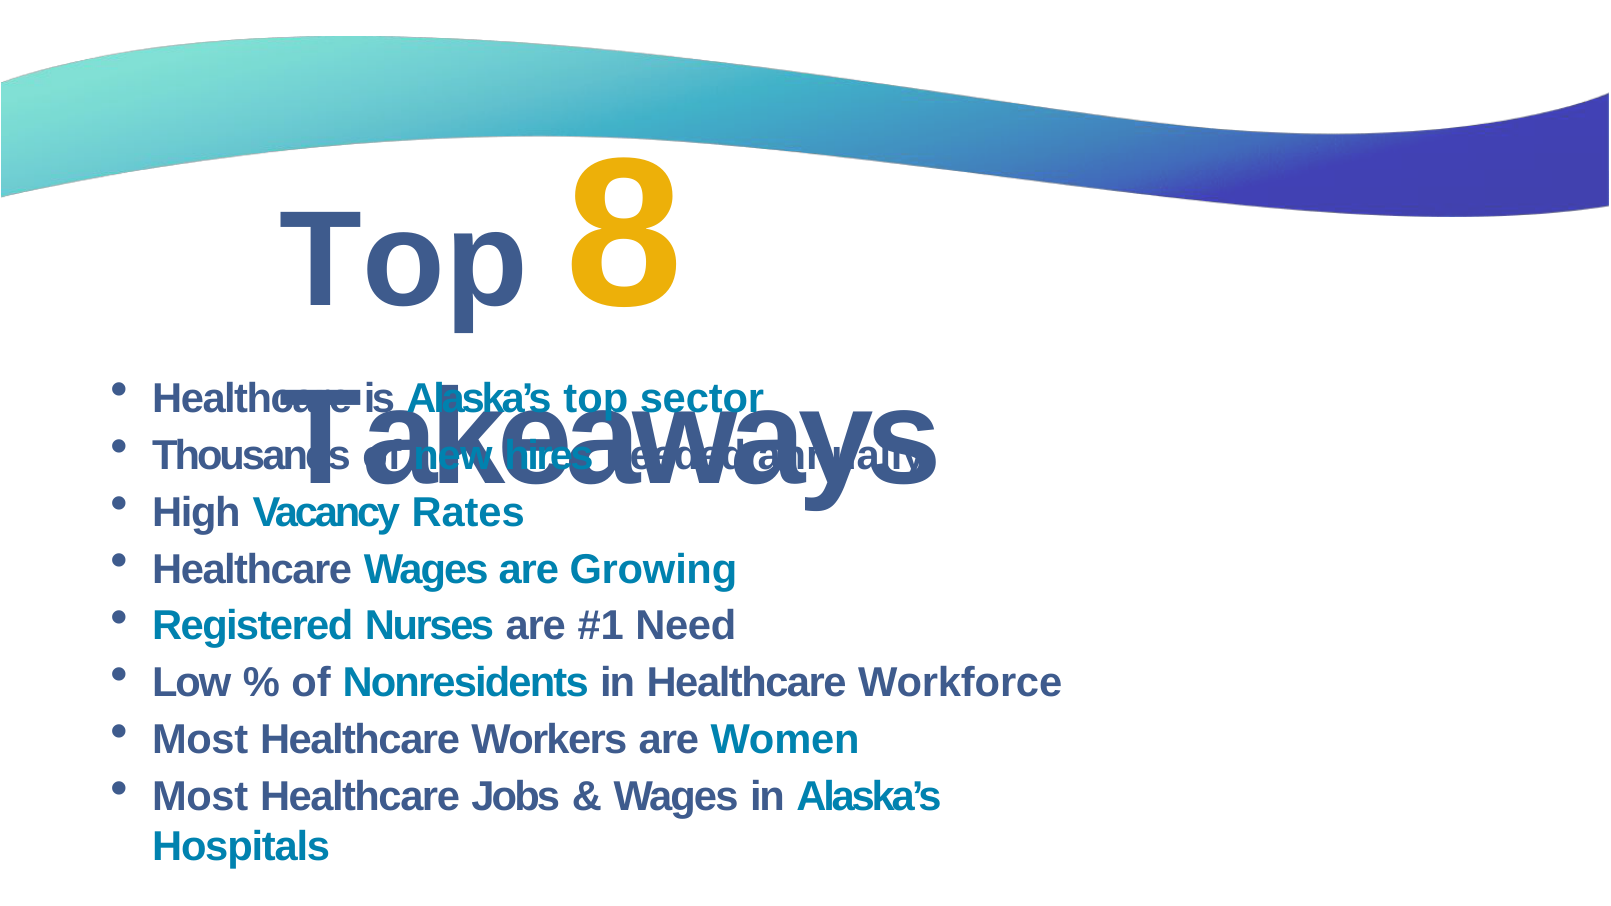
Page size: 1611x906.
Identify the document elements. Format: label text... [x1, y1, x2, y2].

text_box Healthcare is Alaska’s top sector Thousands of new hires needed annually High Vacancy Rates Healthcare Wages are Growing Registered Nurses are #1 Need Low % of Nonresidents in Healthcare Workforce Most Healthcare Workers are Women Most Healthcare Jobs & Wages in Alaska’s Hospitals [108, 368, 1113, 870]
title Top 8 Takeaways [277, 228, 1330, 511]
picture [0, 35, 1609, 217]
